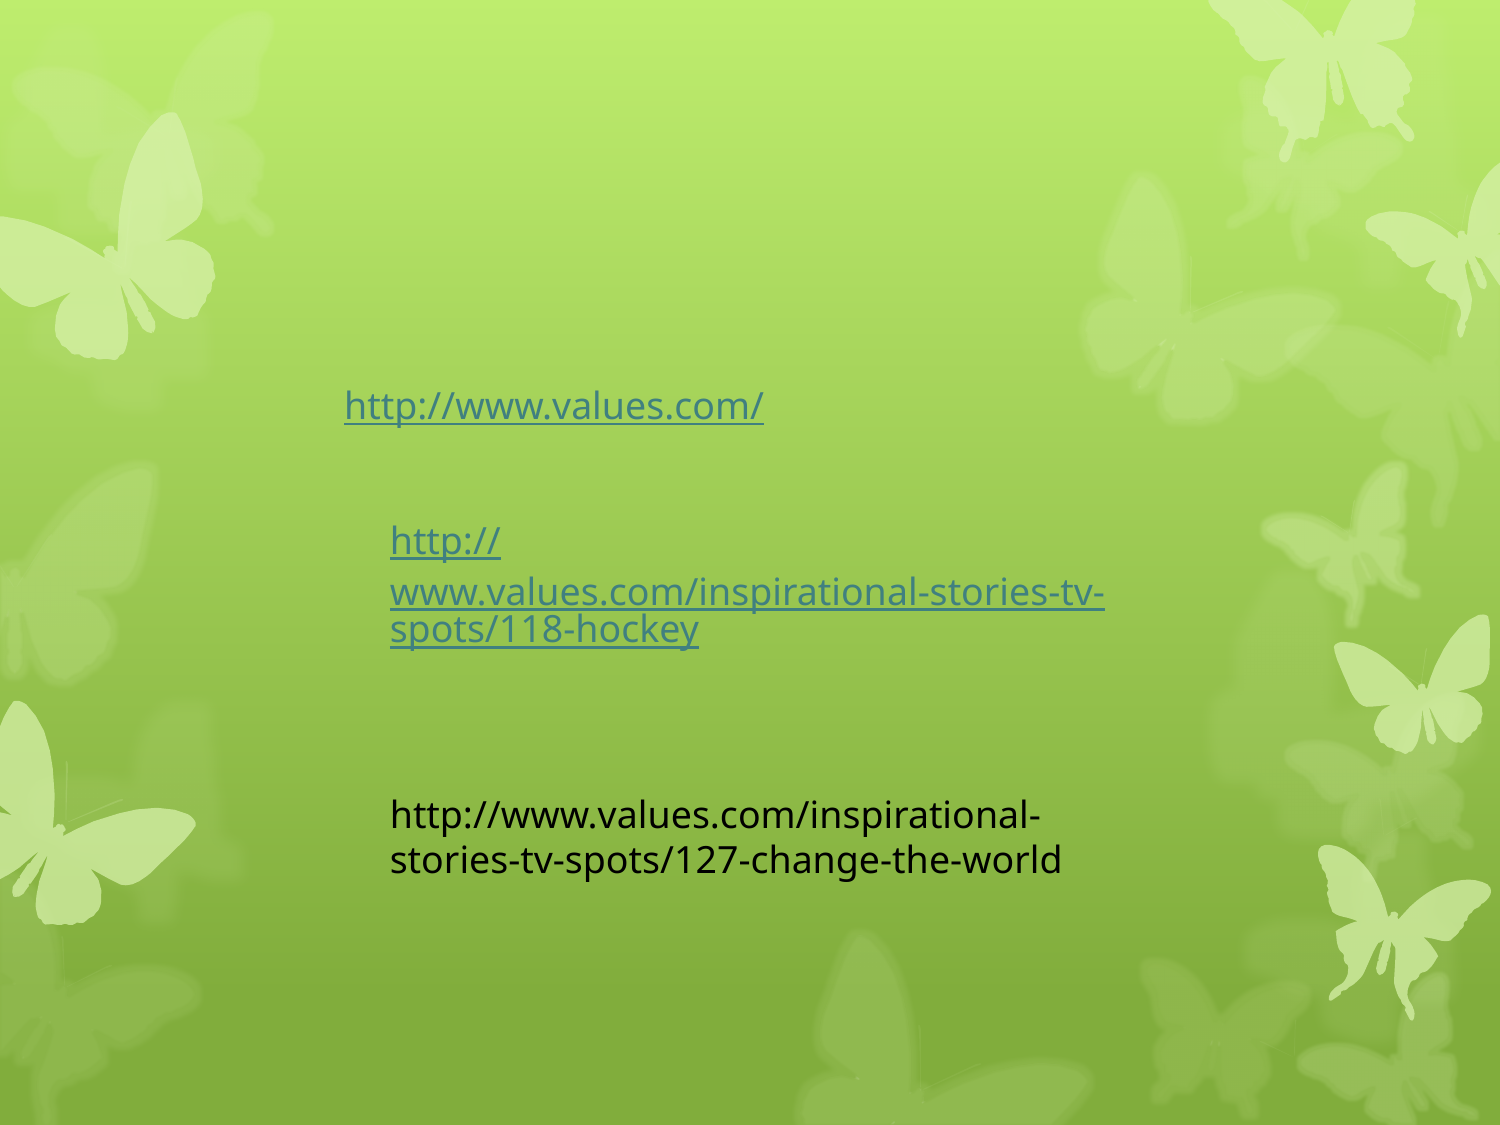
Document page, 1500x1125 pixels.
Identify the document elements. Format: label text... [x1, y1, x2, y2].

text_box http://www.values.com/ [329, 374, 780, 441]
text_box http://www.values.com/inspirational-stories-tv-spots/118-hockey http://www.values.com/inspirational-stories-tv-spots/127-change-the-world [374, 509, 1125, 897]
